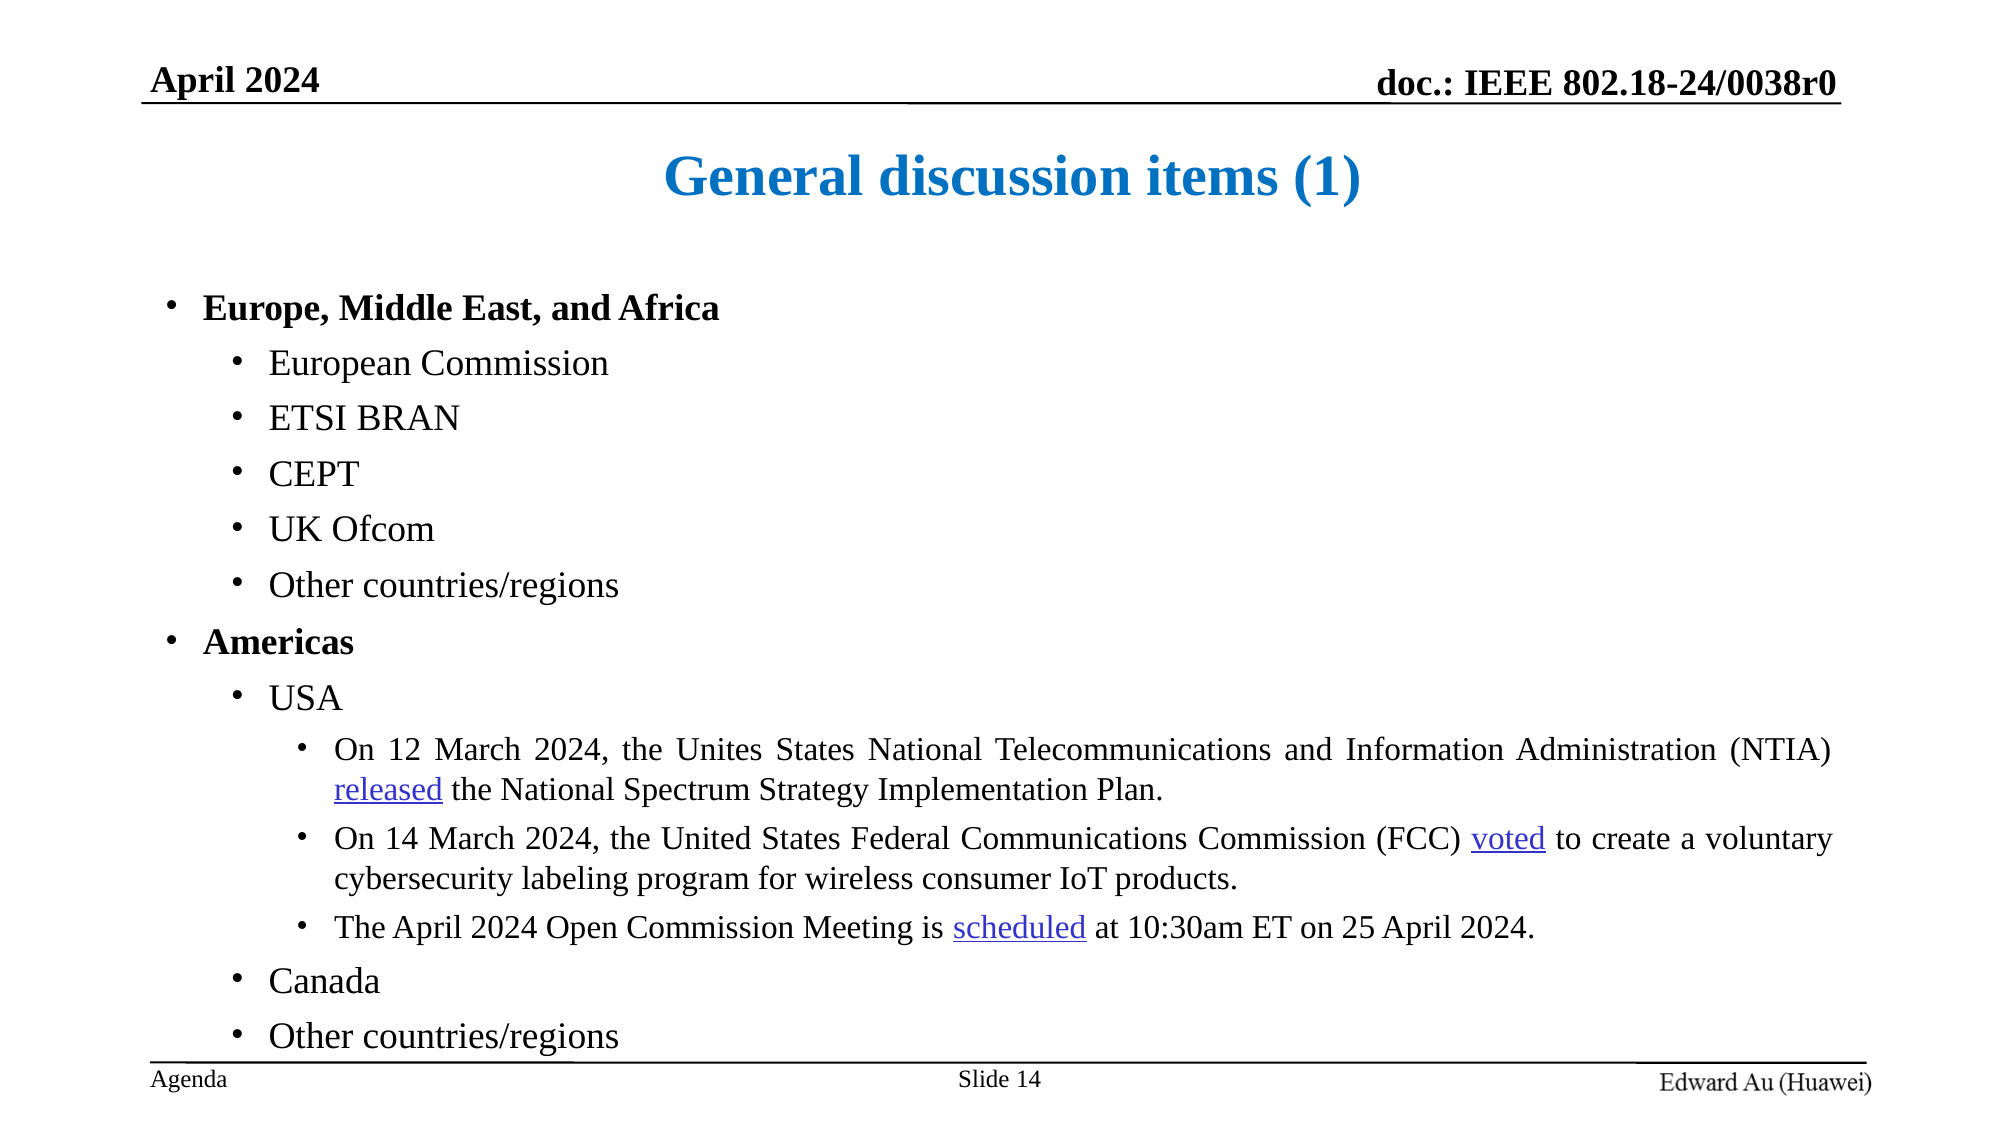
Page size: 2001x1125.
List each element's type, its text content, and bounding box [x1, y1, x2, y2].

list Europe, Middle East, and Africa European Commission ETSI BRAN CEPT UK Ofcom Other countries/regions Americas USA On 12 March 2024, the Unites States National Telecommunications and Information Administration (NTIA) released the National Spectrum Strategy Implementation Plan. On 14 March 2024, the United States Federal Communications Commission (FCC) voted to create a voluntary cybersecurity labeling program for wireless consumer IoT products. The April 2024 Open Commission Meeting is scheduled at 10:30am ET on 25 April 2024. Canada Other countries/regions [149, 274, 1869, 1063]
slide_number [149, 54, 651, 101]
slide_number Slide 14 [933, 1063, 1067, 1123]
picture [1174, 1058, 1887, 1113]
title General discussion items (1) [162, 99, 1864, 246]
